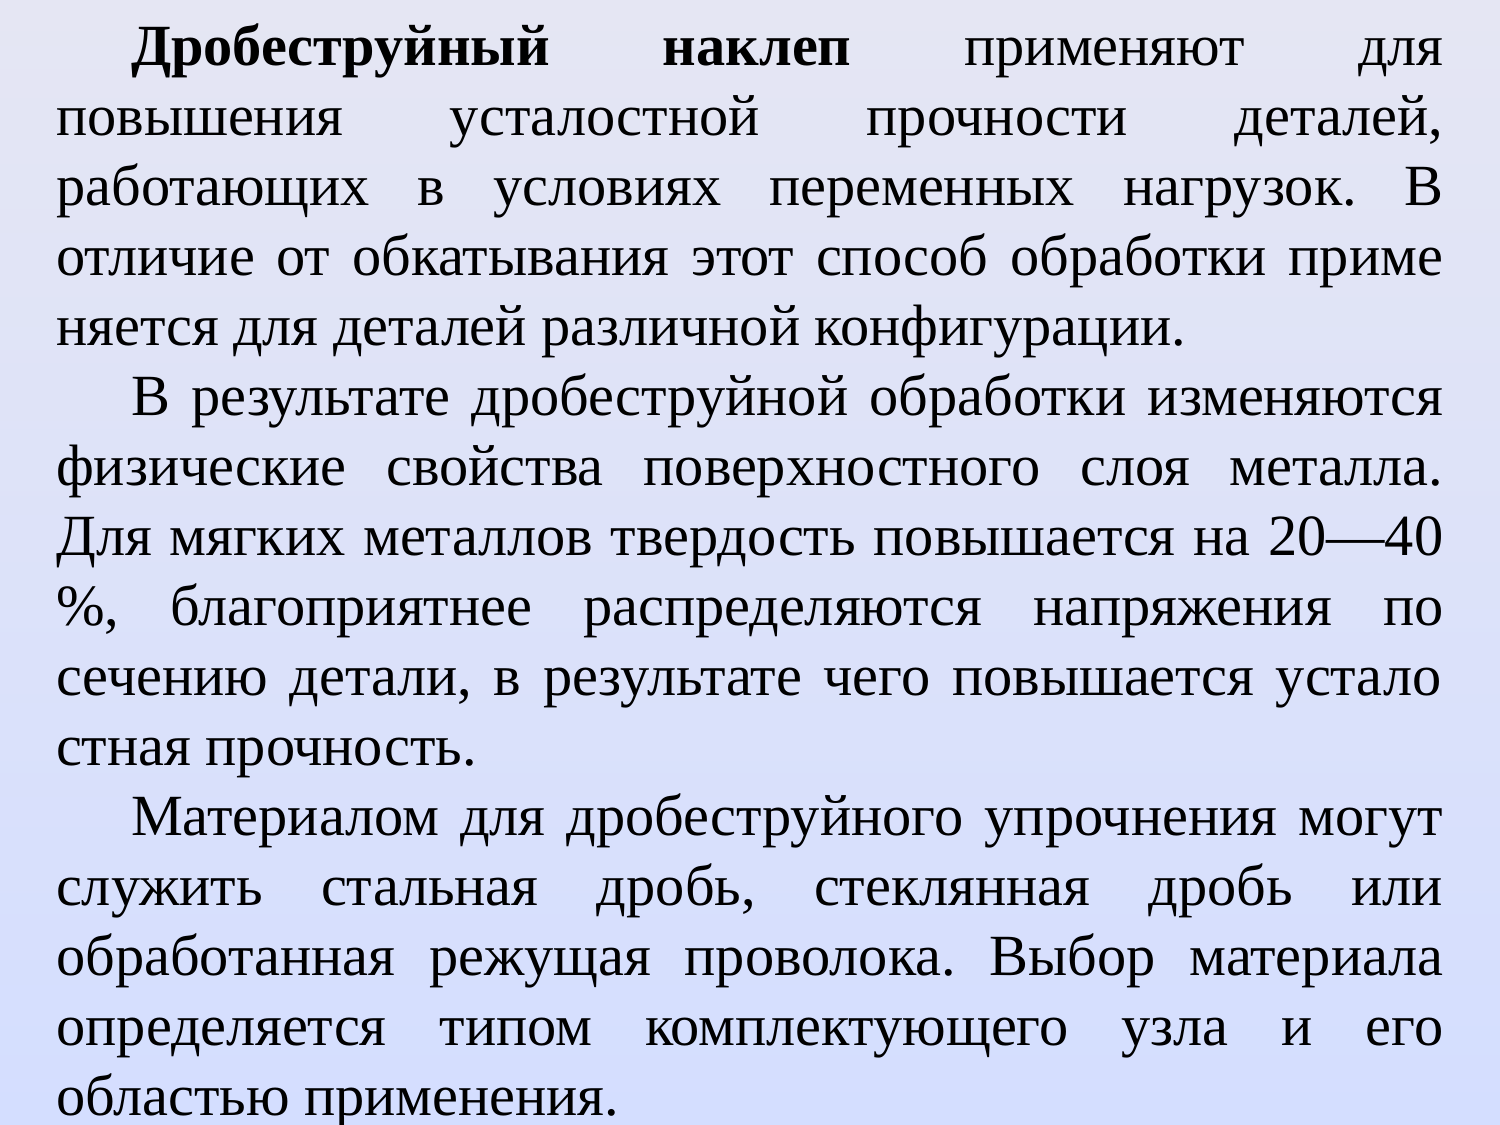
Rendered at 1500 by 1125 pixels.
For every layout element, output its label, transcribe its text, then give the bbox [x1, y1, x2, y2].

list Дробеструйный наклеп применяют для повышения усталост­ной прочности деталей, работающих в условиях переменных на­грузок. В отличие от обкатывания этот способ обработки приме­няется для деталей различной конфигурации. В результате дробеструйной обработки изменяются физические свойства поверхностного слоя металла. Для мягких металлов твер­дость повышается на 20—40 %, благоприятнее распределяются на­пряжения по сечению детали, в результате чего повышается устало­стная прочность. Материалом для дробеструйного упрочнения могут служить стальная дробь, стеклянная дробь или обработанная режущая проволока. Выбор материала определяется типом комплектующего узла и его областью применения. [41, 0, 1459, 1125]
